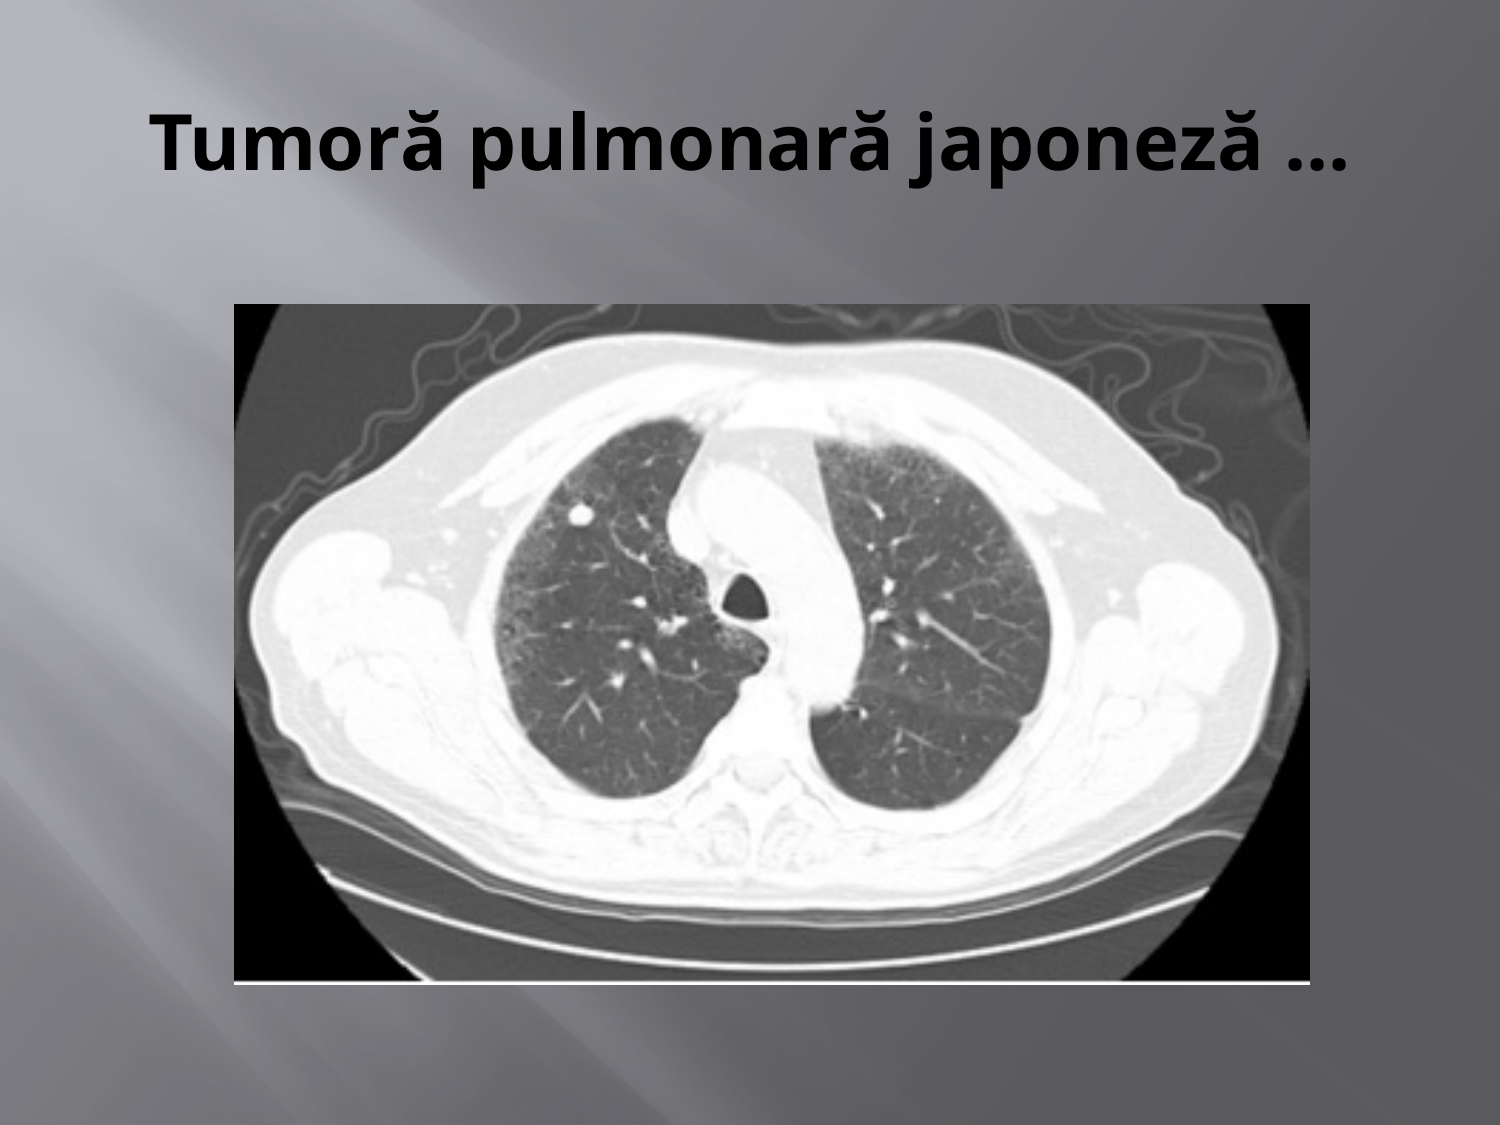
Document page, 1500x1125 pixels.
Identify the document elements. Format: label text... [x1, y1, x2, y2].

title Tumoră pulmonară japoneză ... [75, 45, 1425, 233]
picture [234, 304, 1310, 985]
